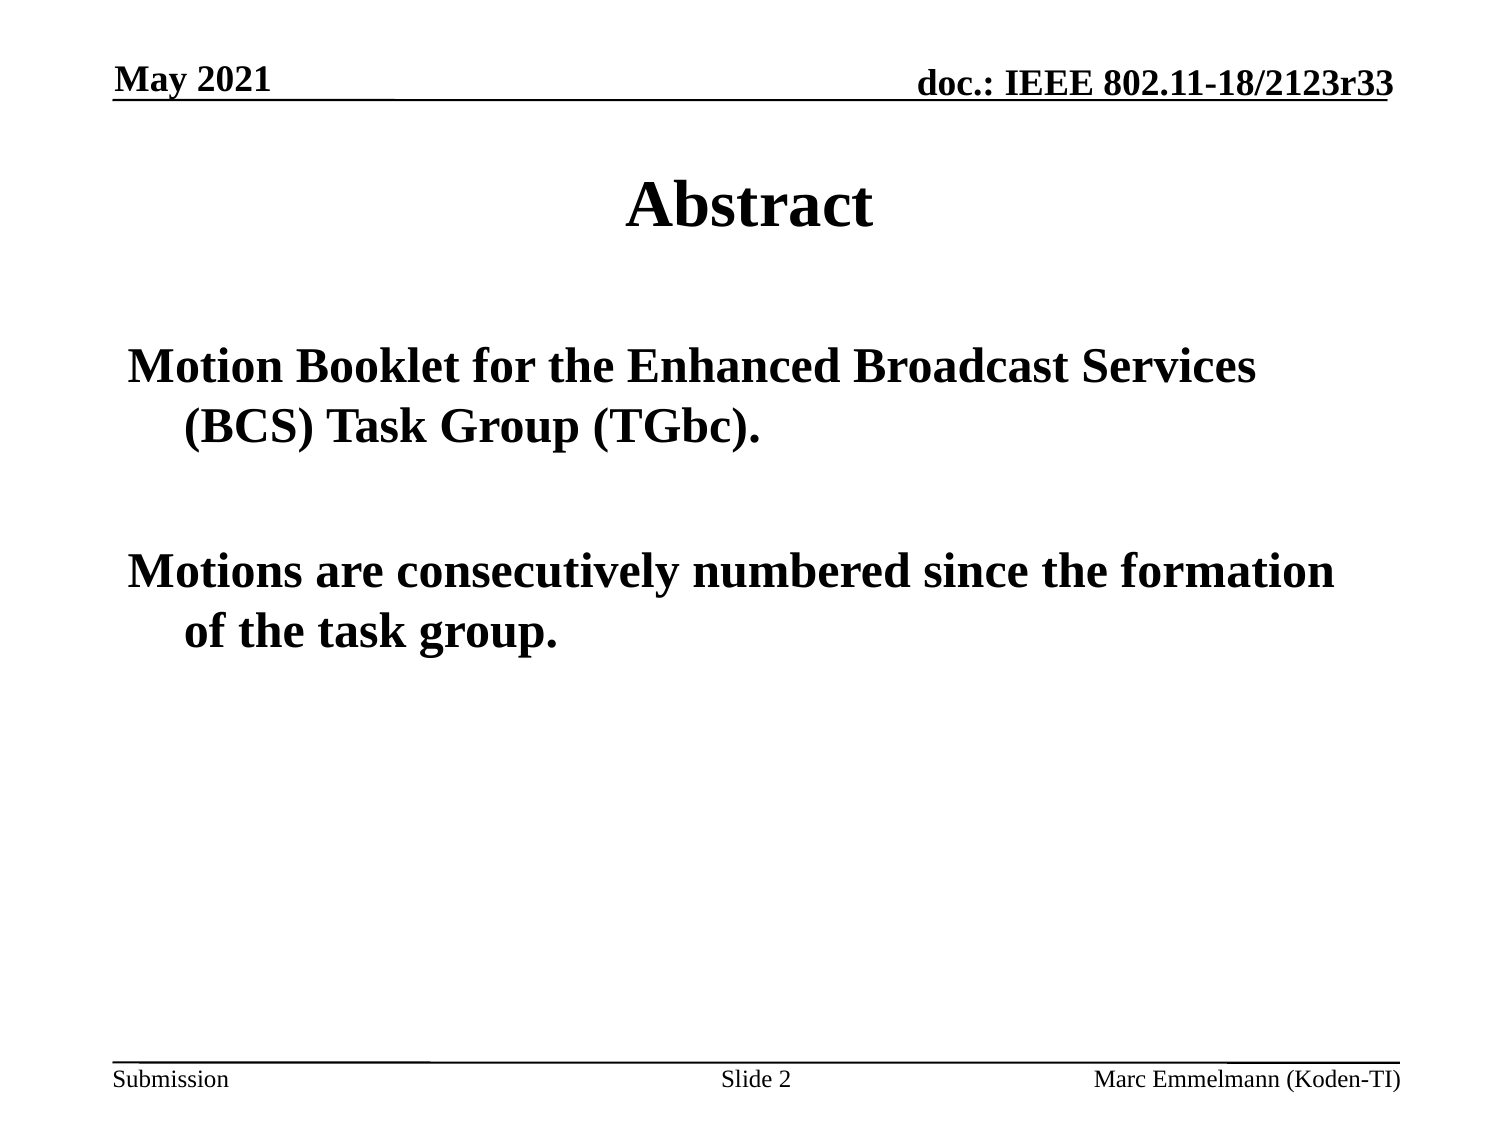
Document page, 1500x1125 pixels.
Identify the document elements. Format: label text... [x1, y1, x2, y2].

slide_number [114, 54, 540, 100]
footer Marc Emmelmann (Koden-TI) [902, 1061, 1402, 1093]
title Abstract [112, 112, 1388, 288]
list Motion Booklet for the Enhanced Broadcast Services (BCS) Task Group (TGbc). Motions are consecutively numbered since the formation of the task group. [112, 324, 1388, 1001]
slide_number Slide 2 [712, 1061, 800, 1123]
